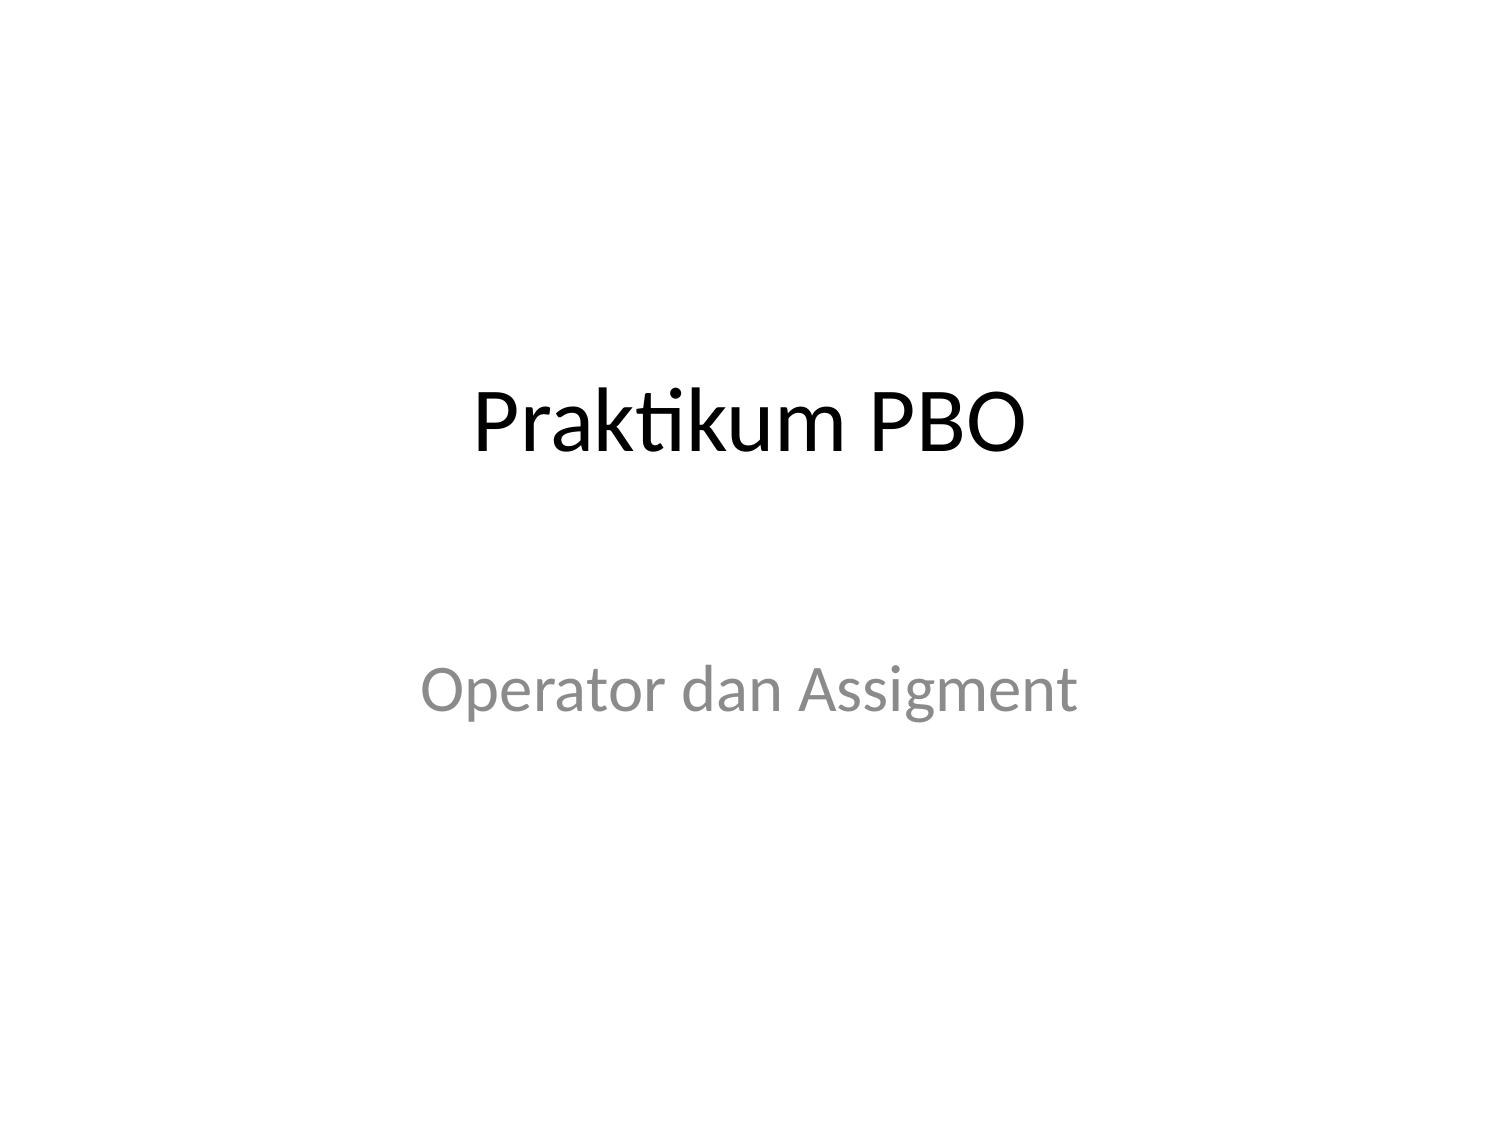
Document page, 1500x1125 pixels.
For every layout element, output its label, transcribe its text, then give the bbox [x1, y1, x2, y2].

subtitle Operator dan Assigment [225, 637, 1275, 925]
title Praktikum PBO [112, 349, 1388, 591]
